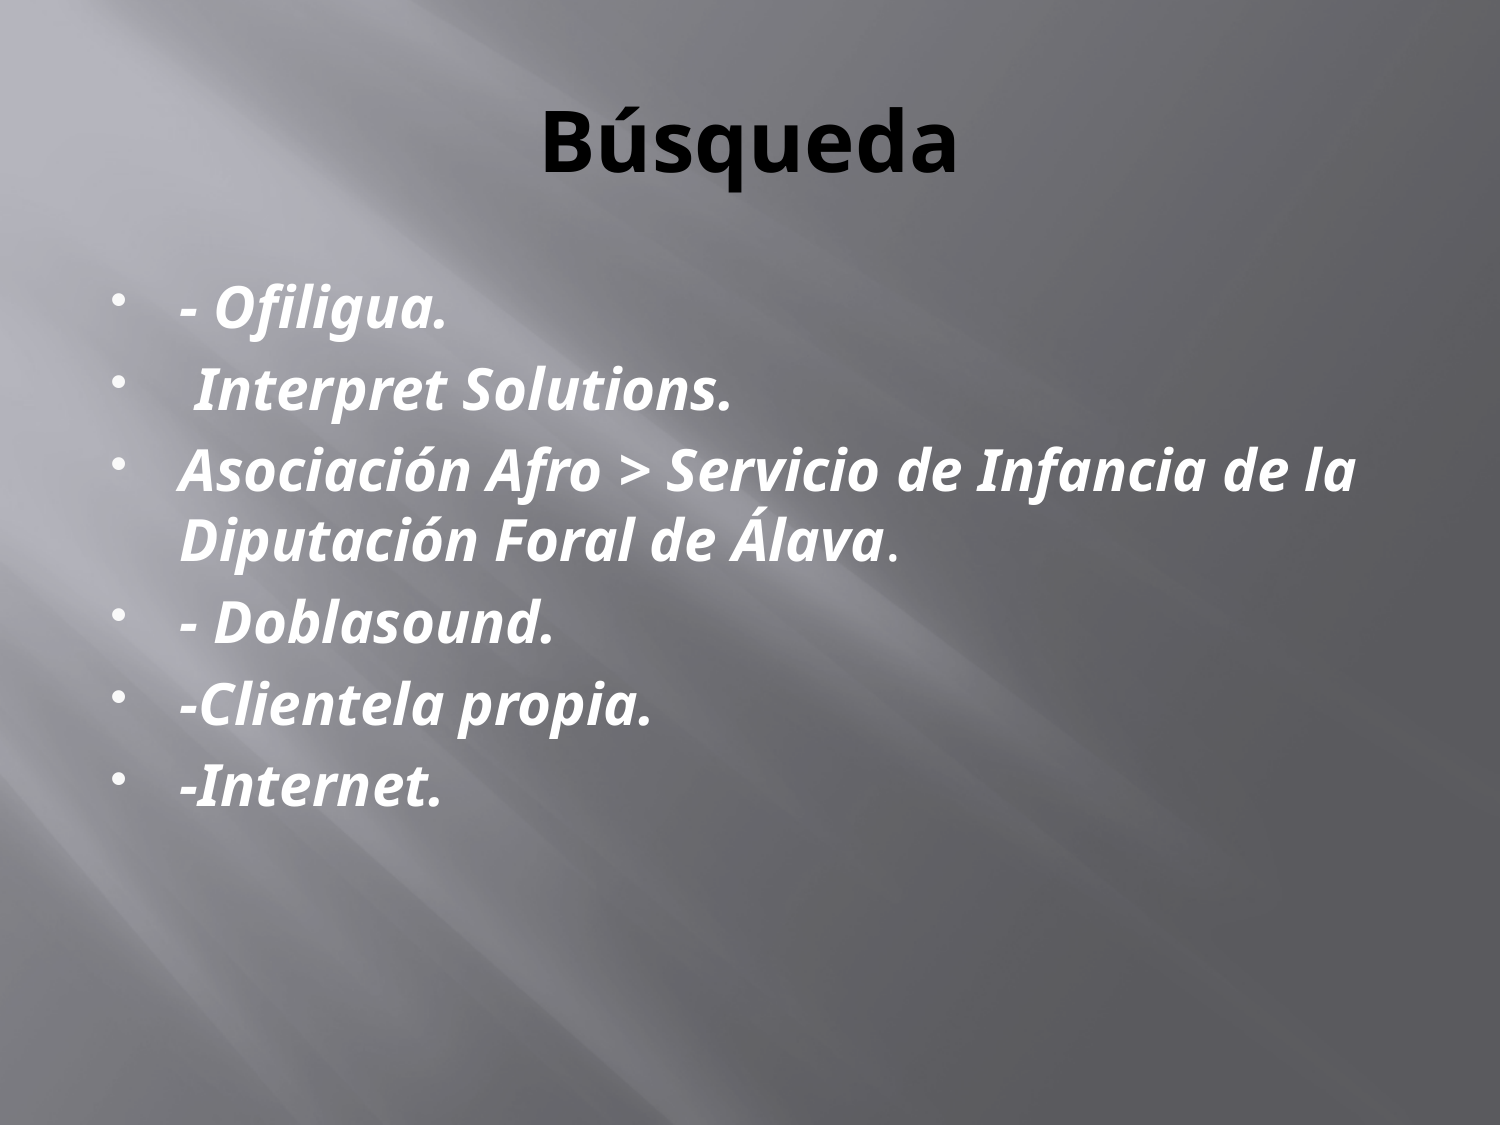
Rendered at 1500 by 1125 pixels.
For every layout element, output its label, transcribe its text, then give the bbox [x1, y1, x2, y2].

list - Ofiligua. Interpret Solutions. Asociación Afro > Servicio de Infancia de la Diputación Foral de Álava. - Doblasound. -Clientela propia. -Internet. [75, 262, 1425, 917]
title Búsqueda [75, 45, 1425, 233]
